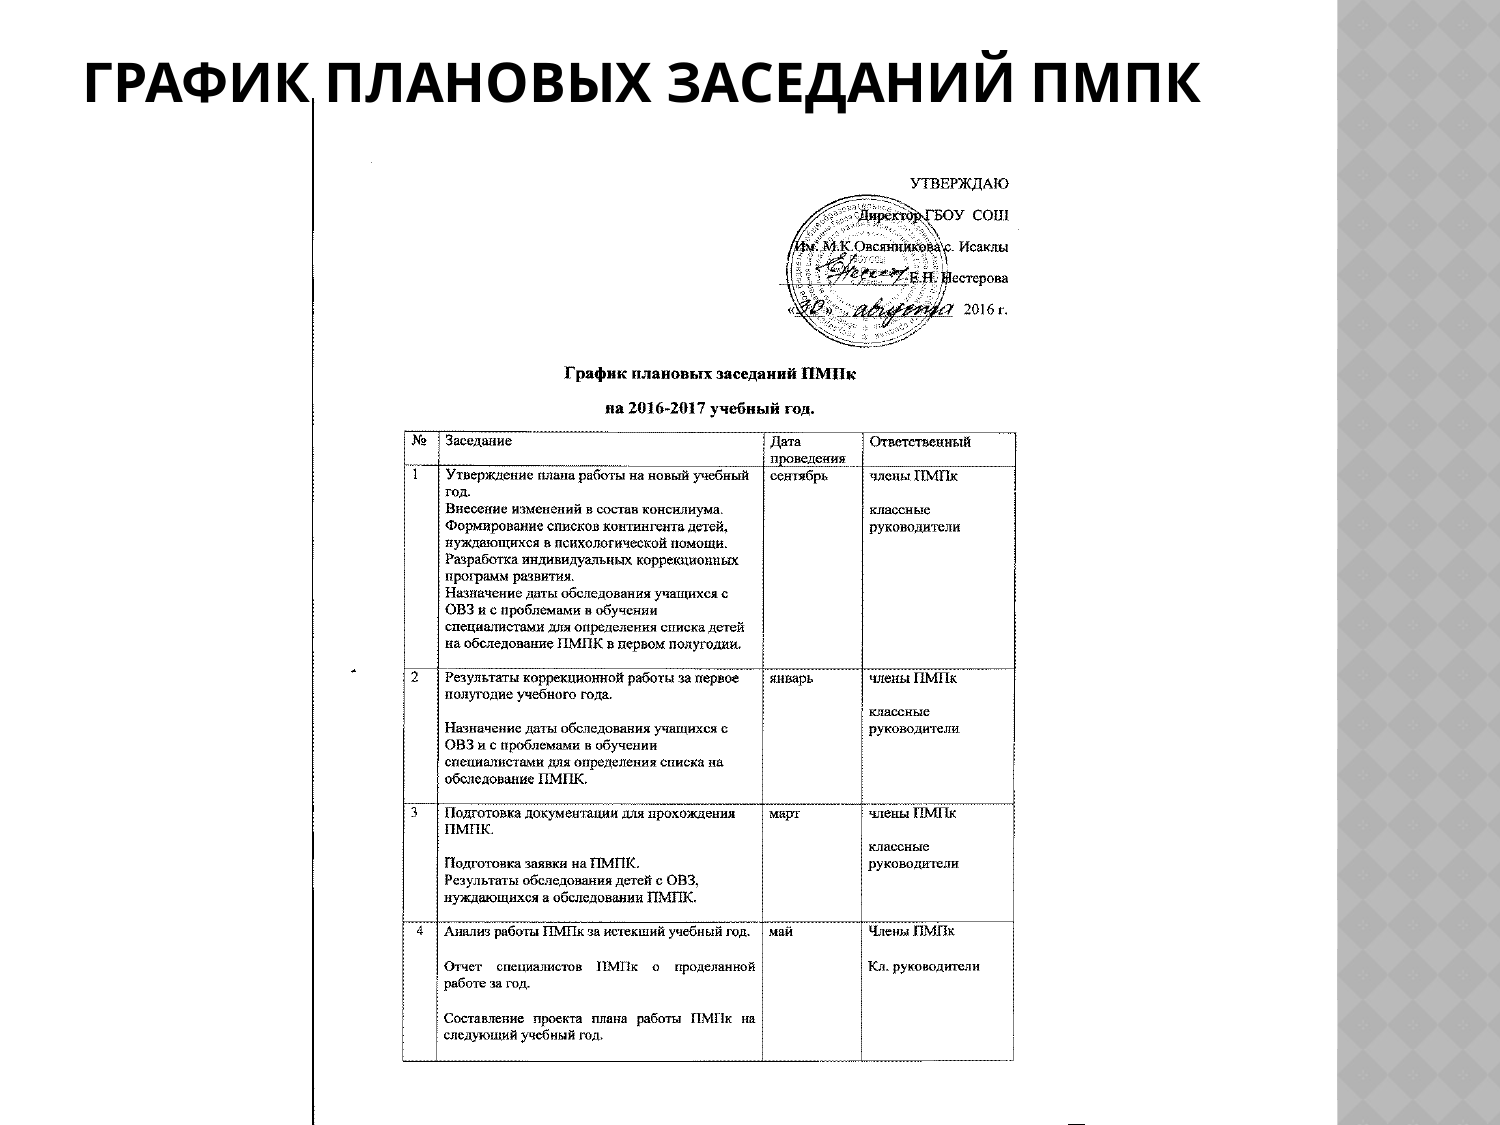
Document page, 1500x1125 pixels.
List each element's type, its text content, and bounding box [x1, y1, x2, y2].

title График плановых заседаний ПМПк [75, 30, 1263, 114]
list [312, 98, 1085, 1125]
